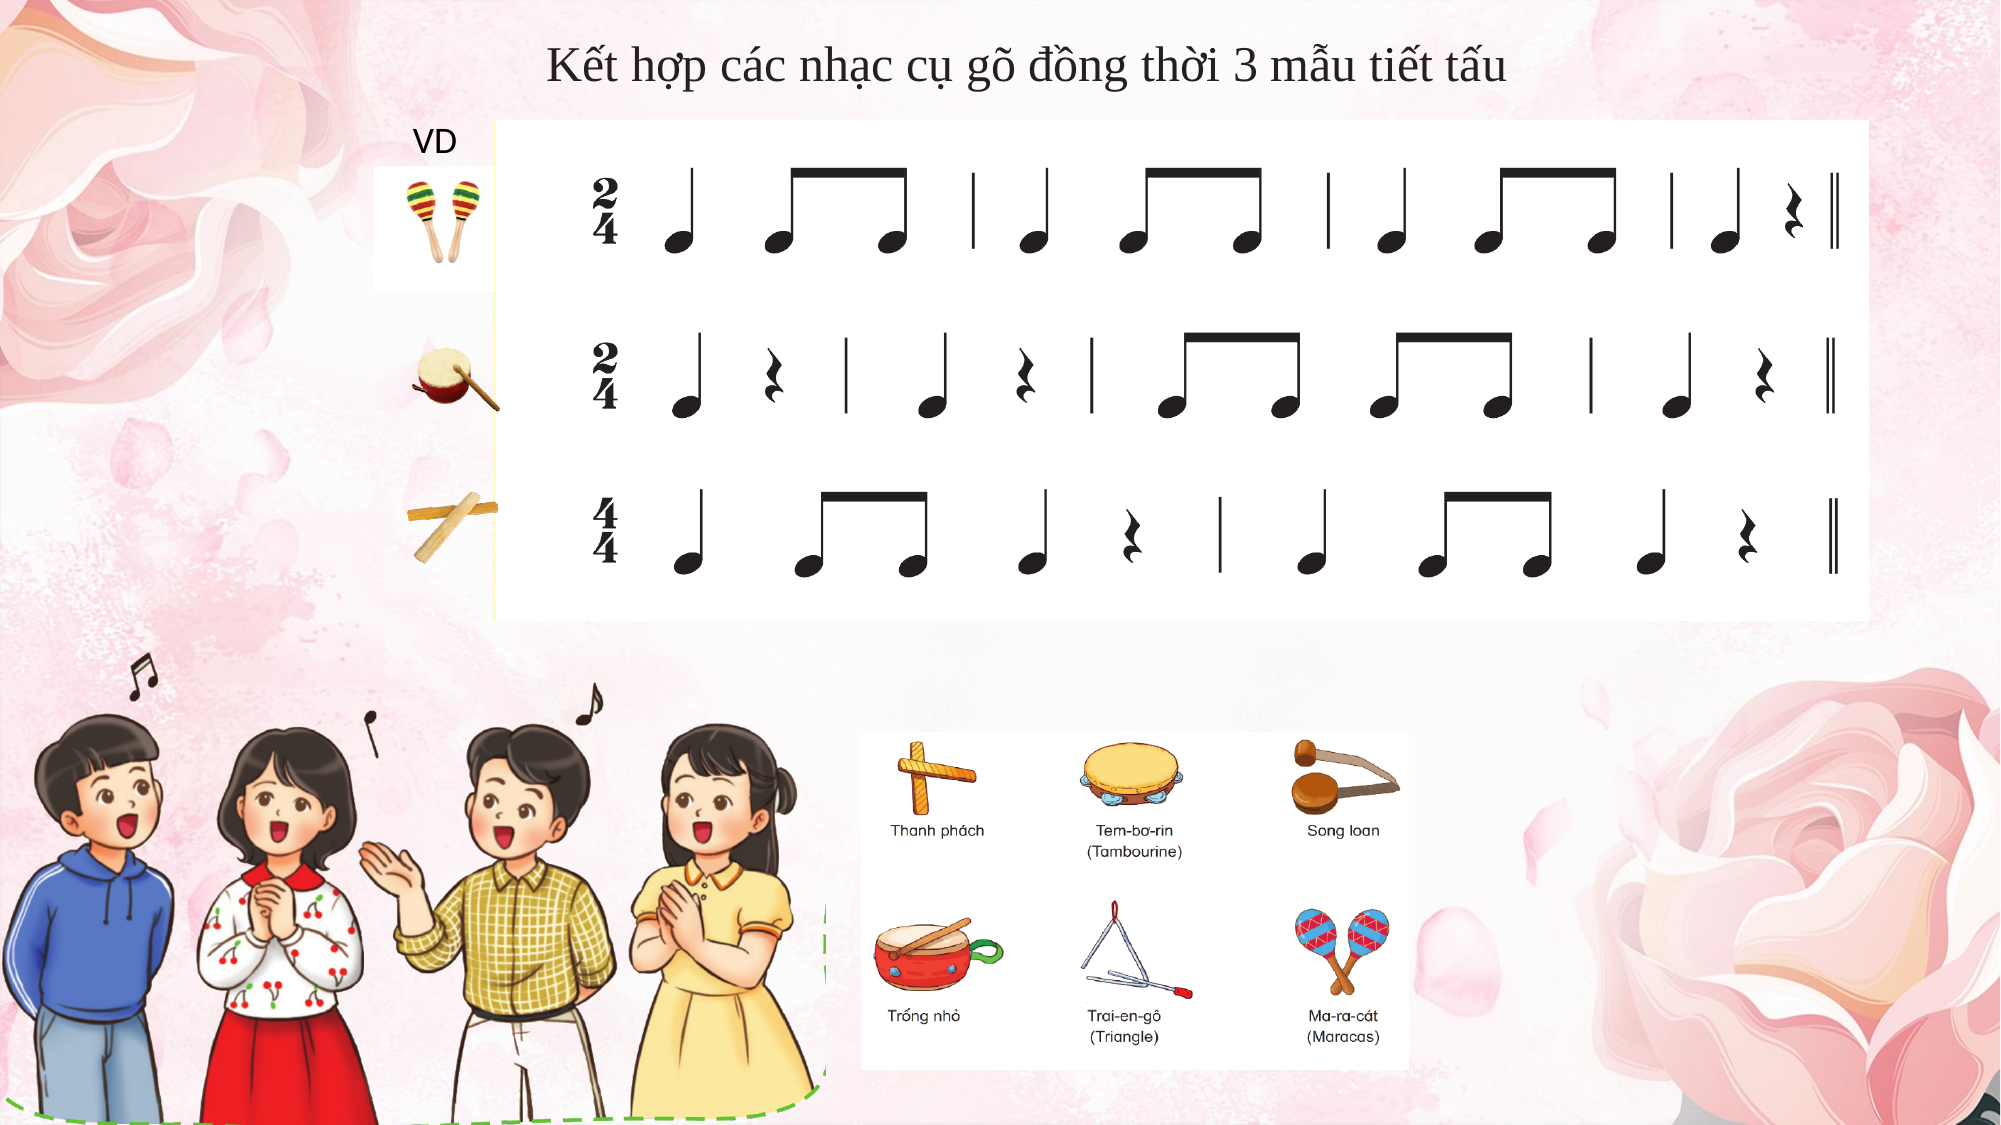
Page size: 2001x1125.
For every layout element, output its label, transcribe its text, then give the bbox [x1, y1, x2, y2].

text_box VD [398, 108, 574, 166]
picture [0, 0, 2001, 1125]
text_box Kết hợp các nhạc cụ gõ đồng thời 3 mẫu tiết tấu [531, 23, 1523, 99]
